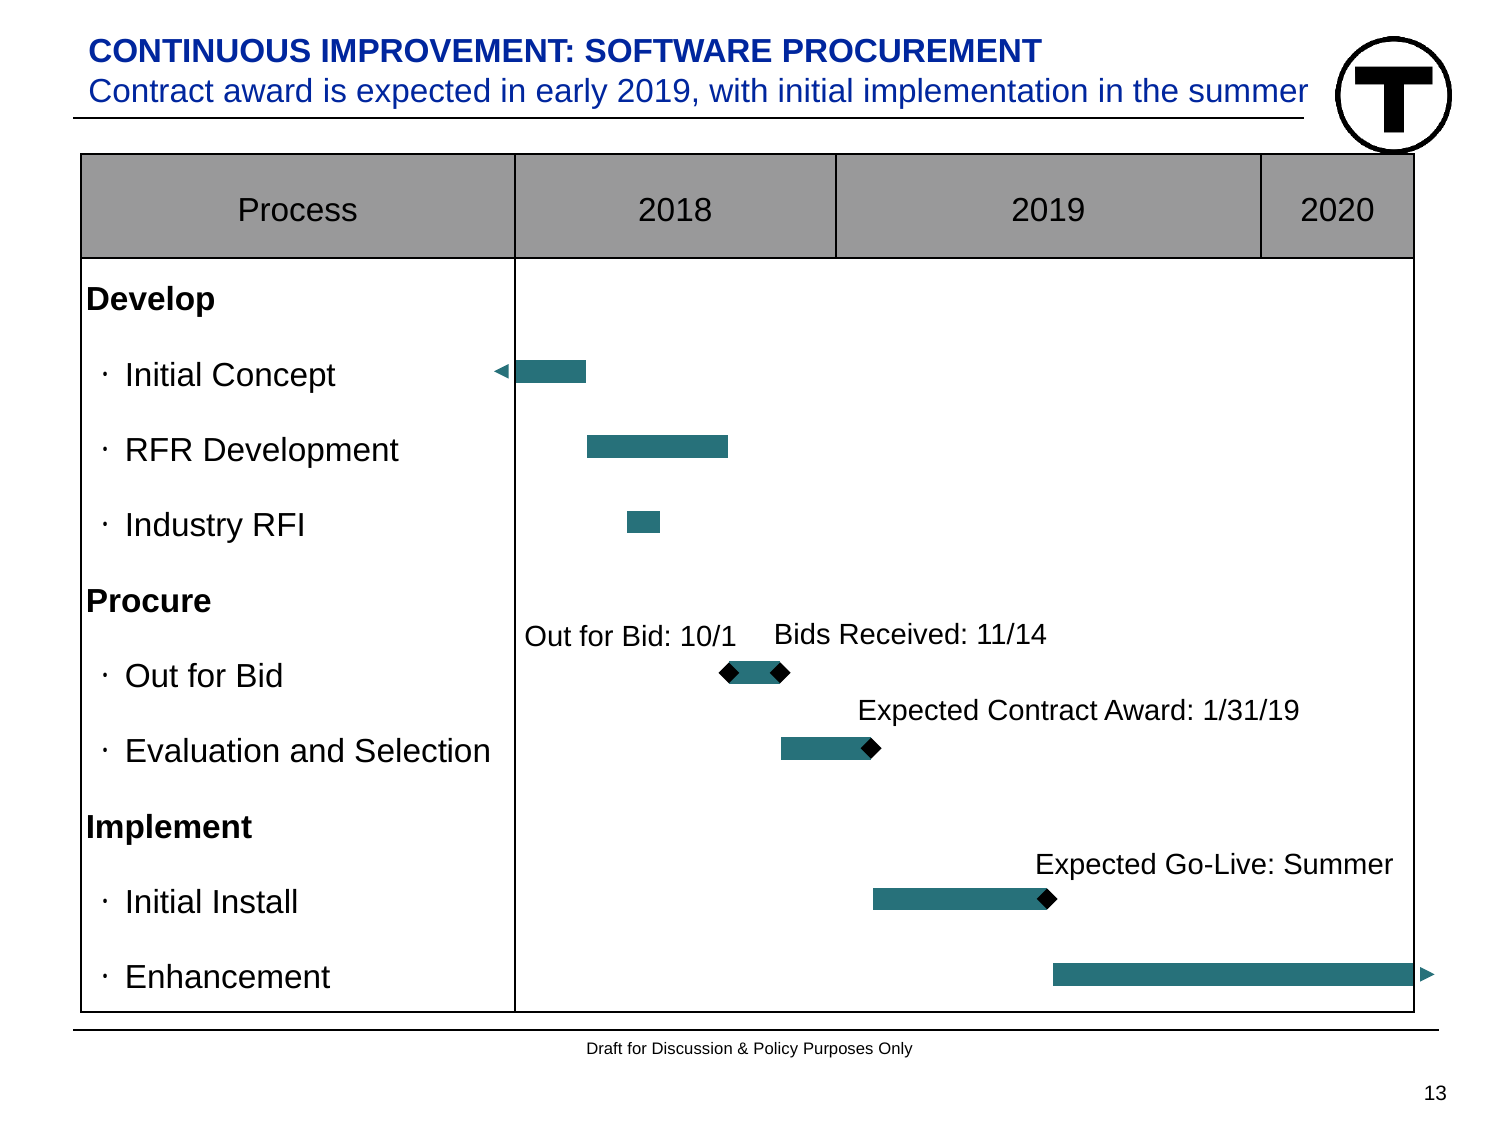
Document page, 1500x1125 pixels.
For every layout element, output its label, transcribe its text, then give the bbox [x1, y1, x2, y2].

title CONTINUOUS IMPROVEMENT: SOFTWARE PROCUREMENT Contract award is expected in early 2019, with initial implementation in the summer [73, 40, 1346, 117]
picture [1335, 36, 1452, 154]
text_box [72, 148, 1440, 1016]
